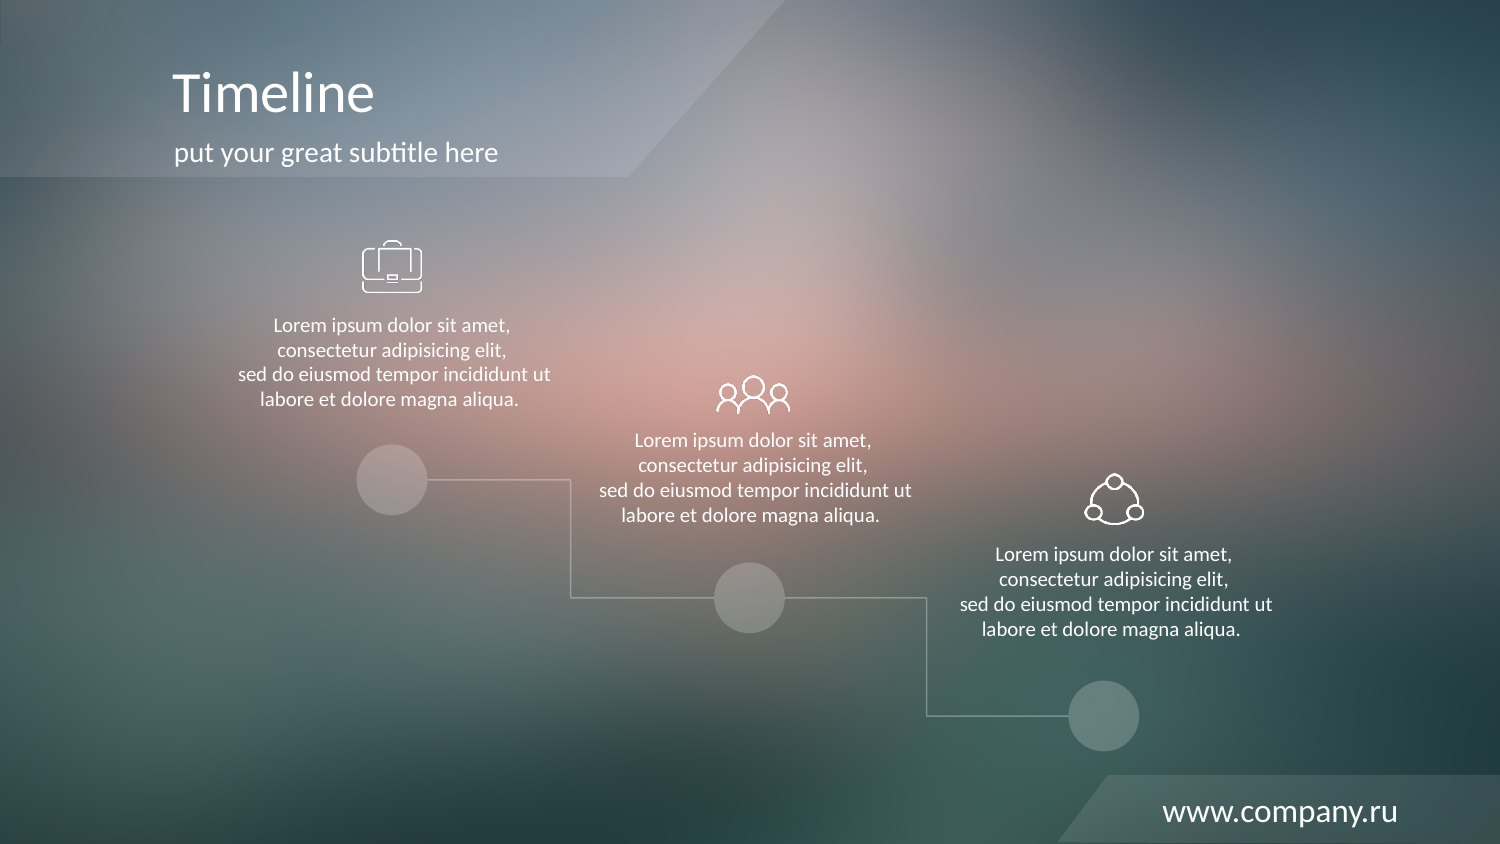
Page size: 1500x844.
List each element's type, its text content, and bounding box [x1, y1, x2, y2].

text_box [712, 560, 787, 636]
text_box Timeline [157, 46, 391, 132]
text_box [427, 479, 715, 599]
picture [0, 0, 1500, 844]
text_box www.company.ru [1055, 772, 1500, 844]
text_box [0, 0, 788, 179]
text_box put your great subtitle here [159, 126, 514, 177]
text_box Lorem ipsum dolor sit amet, consectetur adipisicing elit, sed do eiusmod tempor incididunt ut labore et dolore magna aliqua. [570, 419, 937, 534]
text_box [1067, 678, 1142, 754]
text_box Lorem ipsum dolor sit amet, consectetur adipisicing elit, sed do eiusmod tempor incididunt ut labore et dolore magna aliqua. [209, 303, 576, 419]
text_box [784, 597, 1069, 717]
text_box [354, 442, 430, 518]
text_box Lorem ipsum dolor sit amet, consectetur adipisicing elit, sed do eiusmod tempor incididunt ut labore et dolore magna aliqua. [930, 533, 1297, 648]
